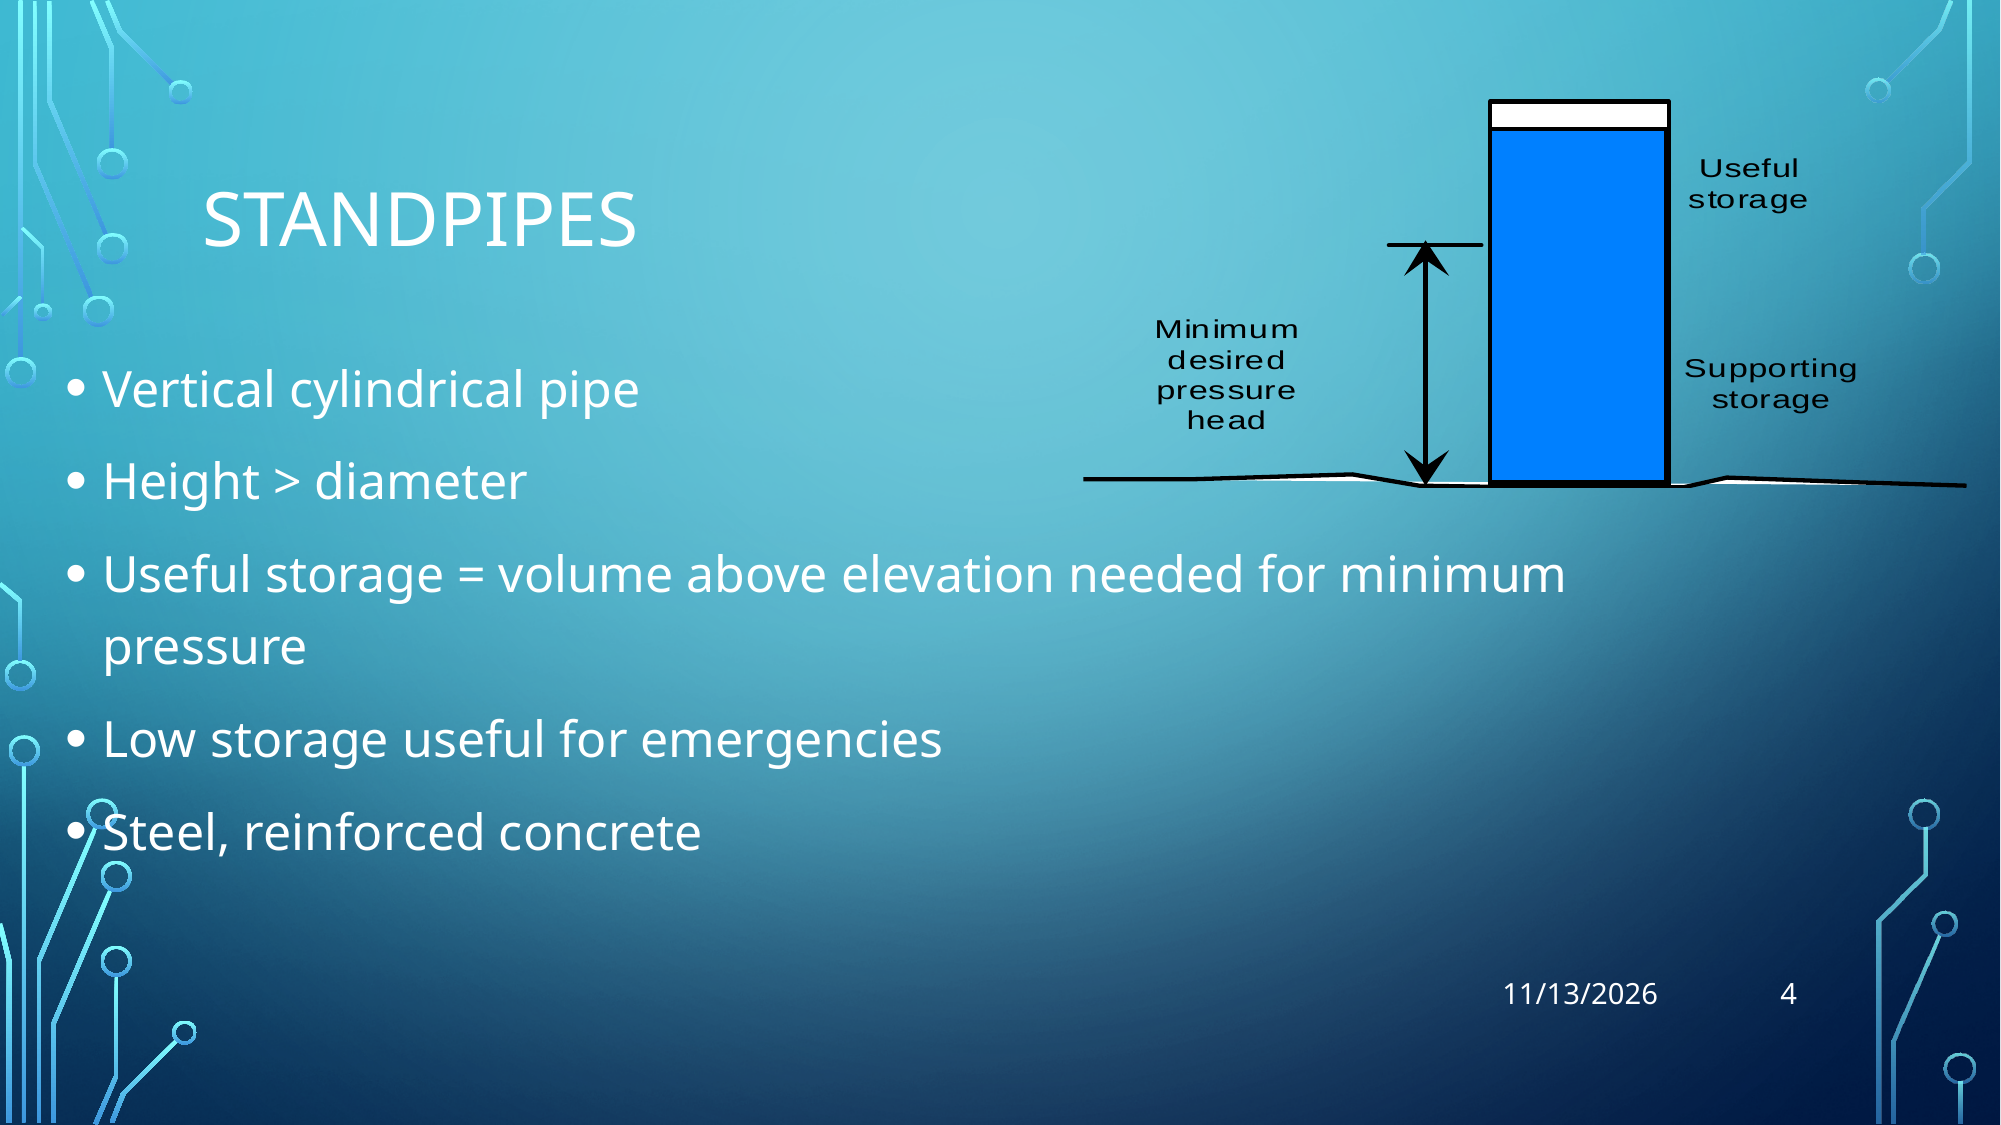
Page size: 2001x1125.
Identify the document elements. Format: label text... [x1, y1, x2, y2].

list Vertical cylindrical pipe Height > diameter Useful storage = volume above elevation needed for minimum pressure Low storage useful for emergencies Steel, reinforced concrete [50, 337, 1750, 1013]
slide_number 4 [1685, 965, 1813, 1025]
picture [1082, 99, 1967, 489]
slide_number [1223, 965, 1674, 1025]
title Standpipes [187, 101, 1082, 337]
